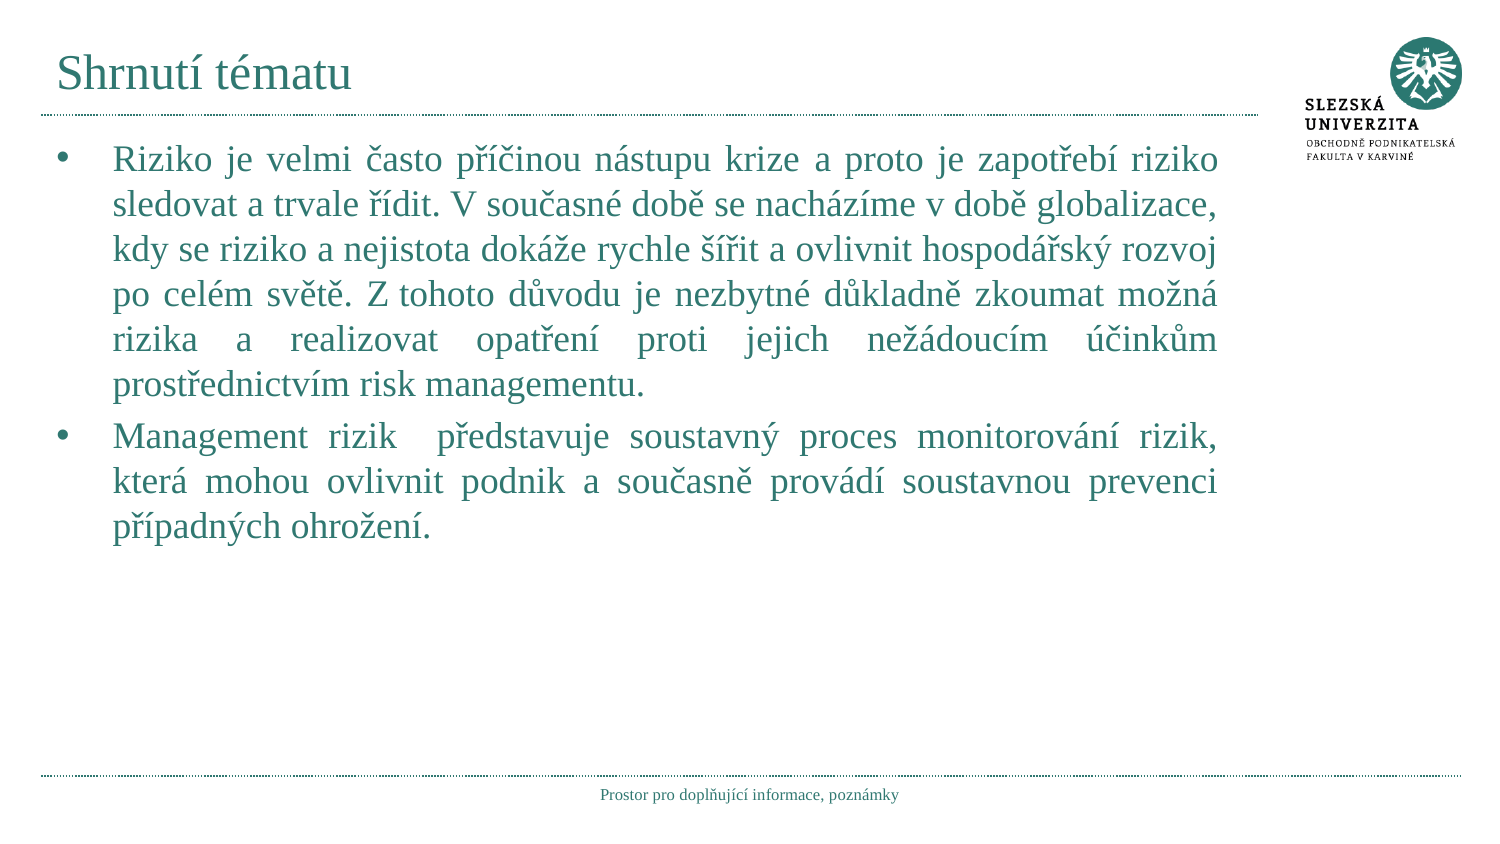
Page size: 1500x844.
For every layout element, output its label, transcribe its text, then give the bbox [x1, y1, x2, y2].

text_box Prostor pro doplňující informace, poznámky [442, 776, 1058, 811]
text_box Riziko je velmi často příčinou nástupu krize a proto je zapotřebí riziko sledovat a trvale řídit. V současné době se nacházíme v době globalizace, kdy se riziko a nejistota dokáže rychle šířit a ovlivnit hospodářský rozvoj po celém světě. Z tohoto důvodu je nezbytné důkladně zkoumat možná rizika a realizovat opatření proti jejich nežádoucím účinkům prostřednictvím risk managementu. Management rizik představuje soustavný proces monitorování rizik, která mohou ovlivnit podnik a současně provádí soustavnou prevenci případných ohrožení. [41, 126, 1235, 635]
title Shrnutí tématu [41, 32, 869, 116]
picture [1305, 37, 1462, 160]
